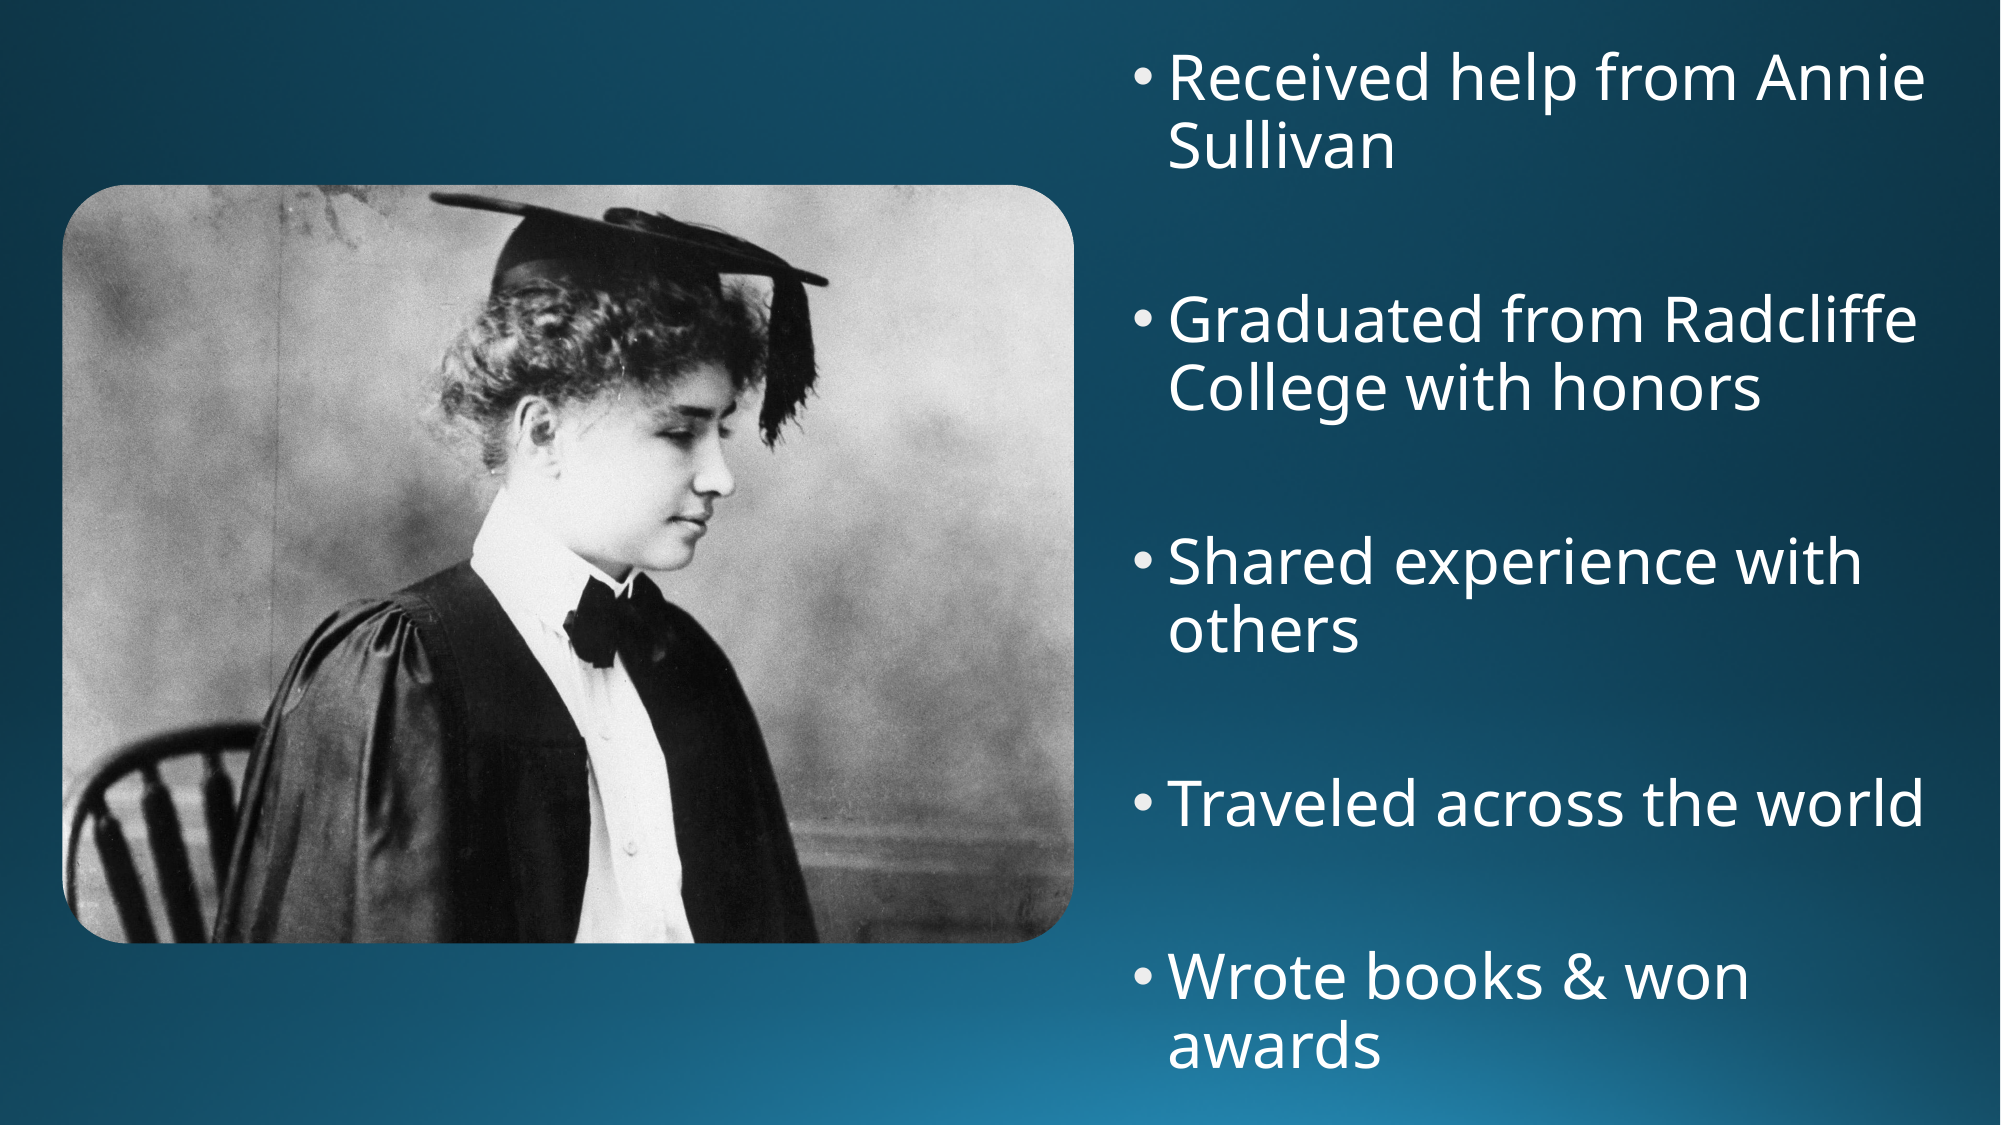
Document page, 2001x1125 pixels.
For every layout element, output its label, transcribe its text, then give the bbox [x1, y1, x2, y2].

list Received help from Annie Sullivan Graduated from Radcliffe College with honors Shared experience with others Traveled across the world Wrote books & won awards [1117, 37, 1980, 1091]
picture [0, 0, 2001, 1125]
